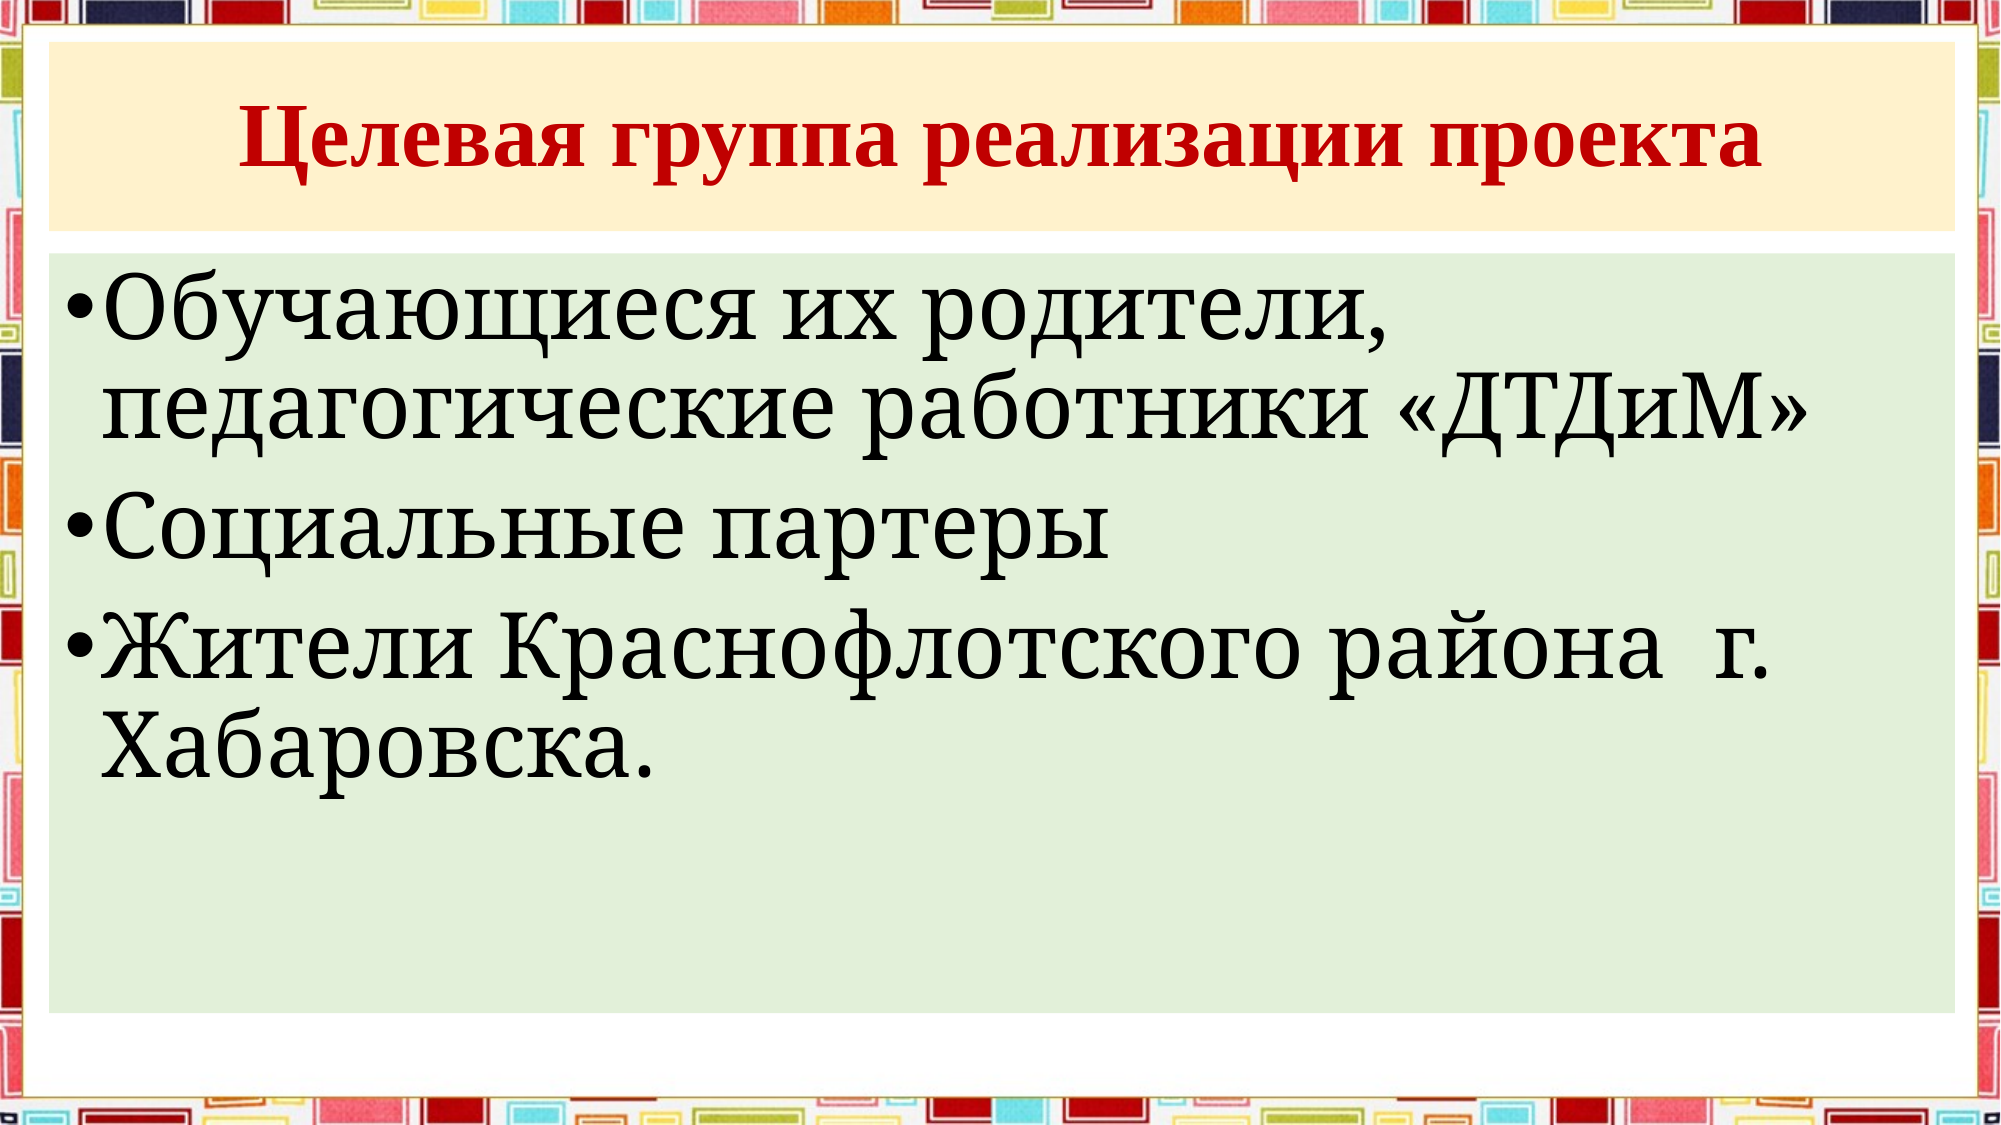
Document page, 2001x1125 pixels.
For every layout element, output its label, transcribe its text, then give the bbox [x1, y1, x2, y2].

picture [0, 0, 2001, 1125]
list Обучающиеся их родители, педагогические работники «ДТДиМ» Социальные партеры Жители Краснофлотского района г. Хабаровска. [49, 253, 1955, 1014]
title Целевая группа реализации проекта [49, 41, 1955, 232]
